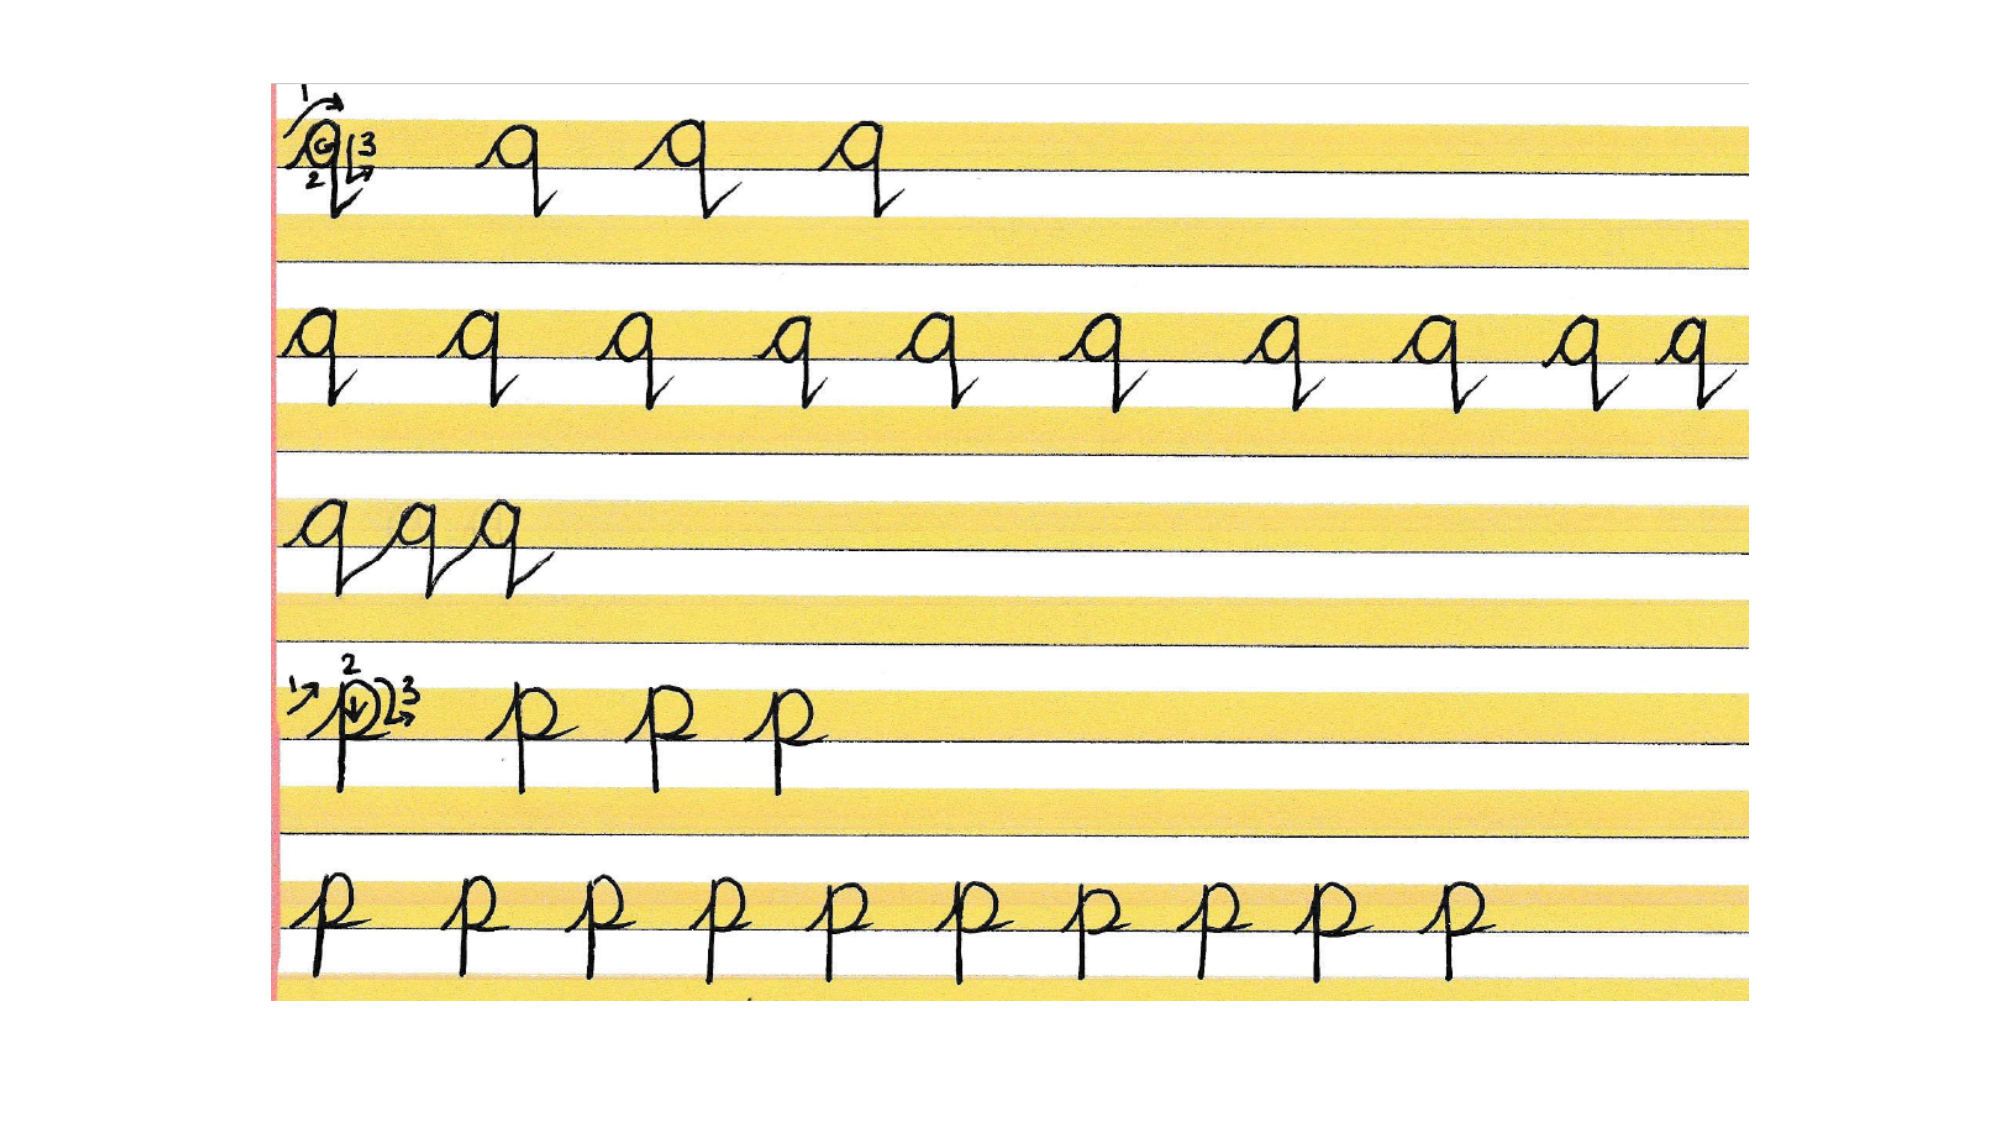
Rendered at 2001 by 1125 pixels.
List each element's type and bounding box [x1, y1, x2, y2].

picture [271, 83, 1749, 1001]
